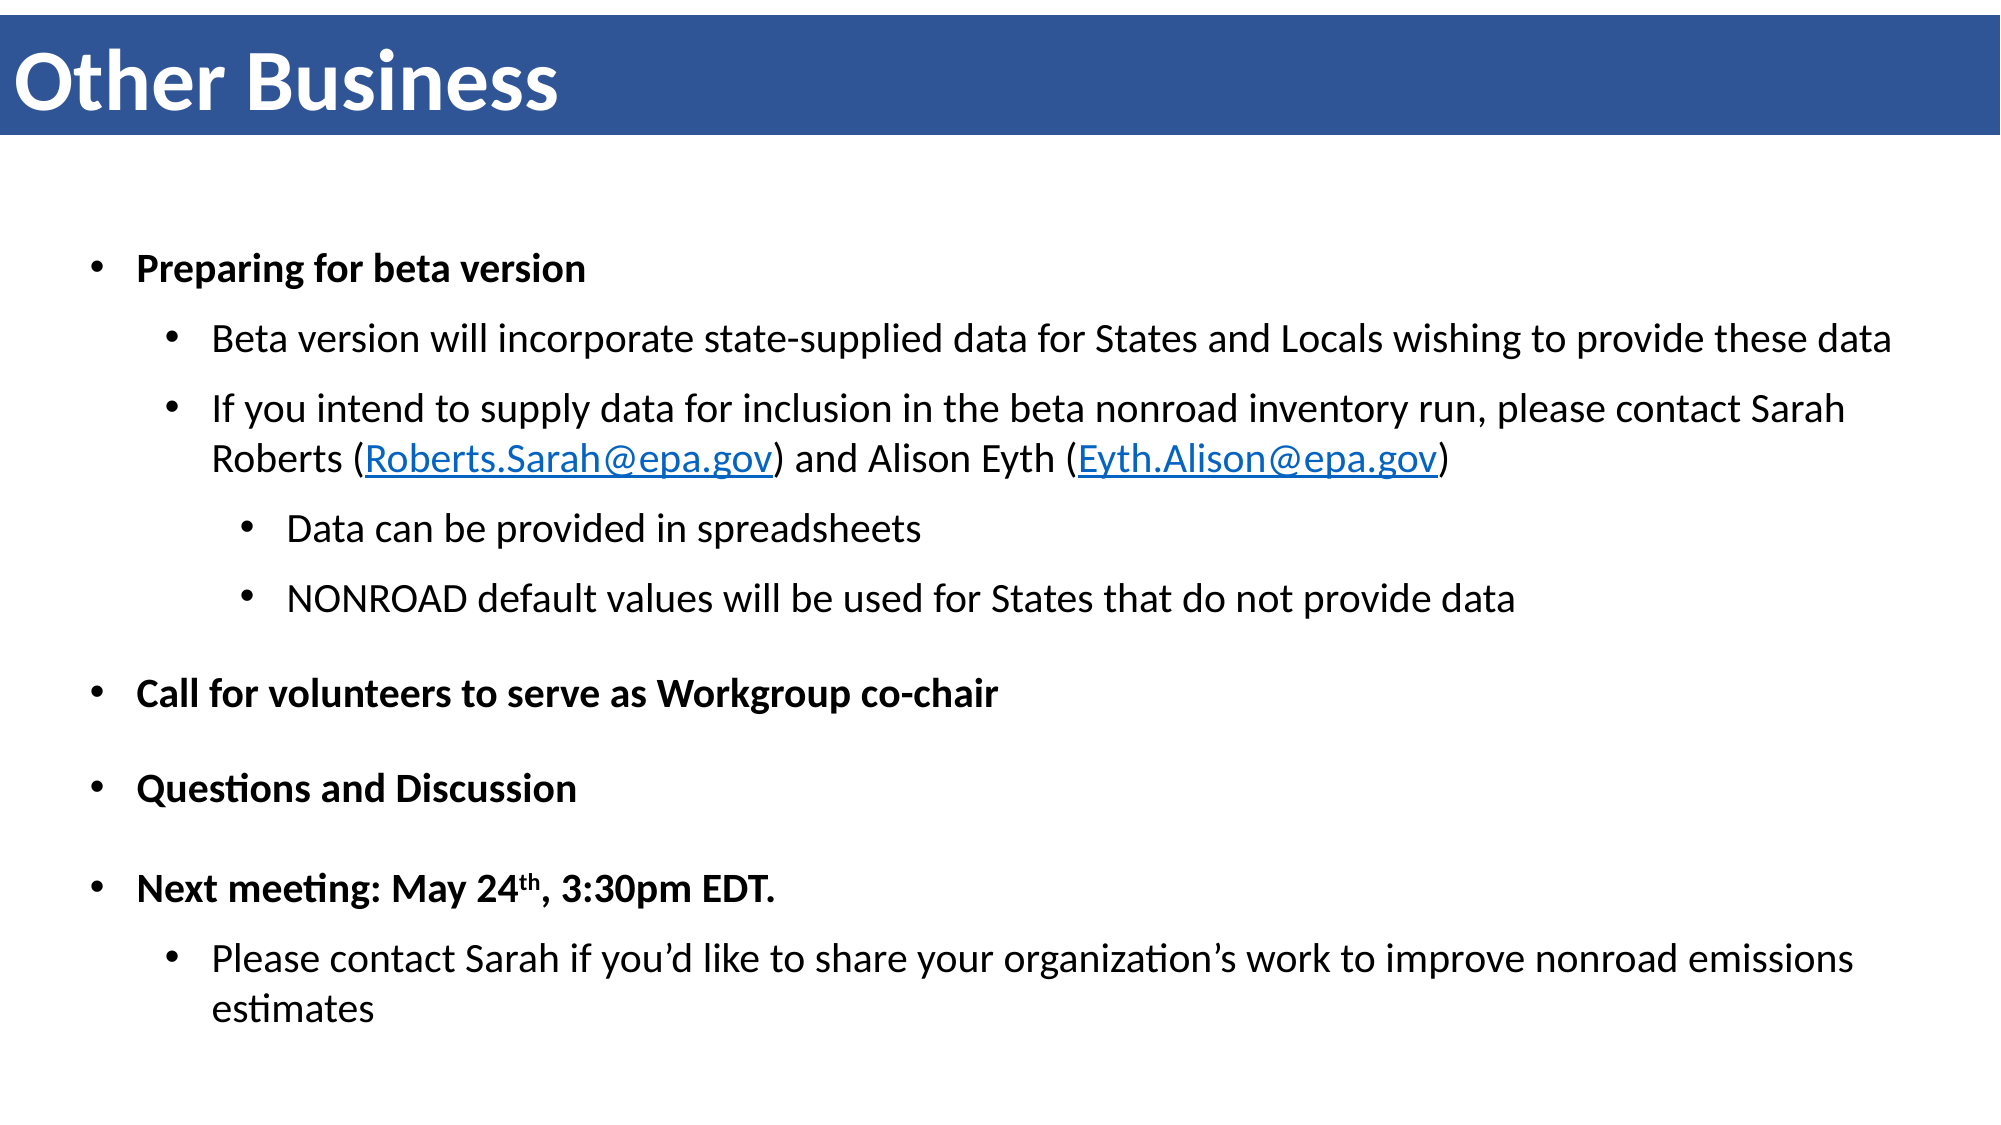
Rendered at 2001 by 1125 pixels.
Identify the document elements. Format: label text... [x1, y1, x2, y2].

text_box Preparing for beta version Beta version will incorporate state-supplied data for States and Locals wishing to provide these data If you intend to supply data for inclusion in the beta nonroad inventory run, please contact Sarah Roberts (Roberts.Sarah@epa.gov) and Alison Eyth (Eyth.Alison@epa.gov) Data can be provided in spreadsheets NONROAD default values will be used for States that do not provide data Call for volunteers to serve as Workgroup co-chair Questions and Discussion Next meeting: May 24th, 3:30pm EDT. Please contact Sarah if you’d like to share your organization’s work to improve nonroad emissions estimates [0, 233, 1916, 1125]
text_box Other Business [0, 15, 2000, 135]
